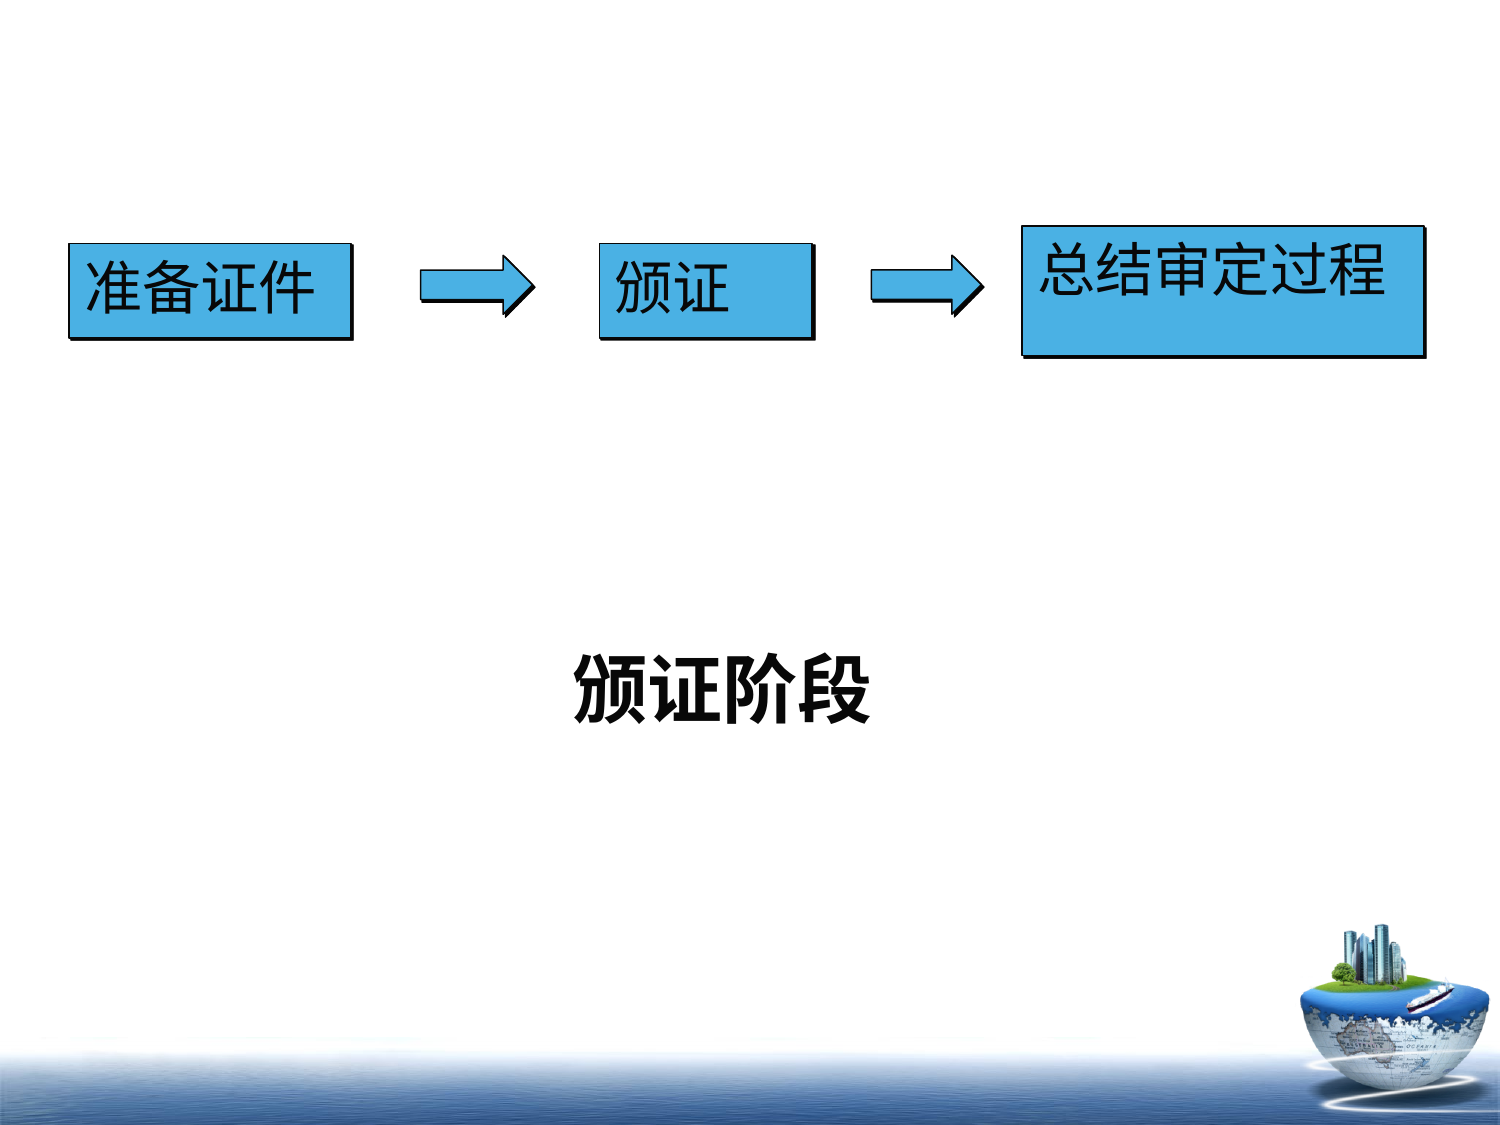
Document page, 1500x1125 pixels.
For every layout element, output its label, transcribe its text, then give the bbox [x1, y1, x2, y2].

text_box [420, 255, 533, 315]
text_box 颁证 [599, 243, 813, 338]
picture [0, 920, 1500, 1125]
text_box 颁证阶段 [557, 634, 906, 740]
text_box 总结审定过程 [1022, 225, 1424, 356]
text_box [871, 255, 982, 315]
text_box 准备证件 [69, 243, 351, 338]
